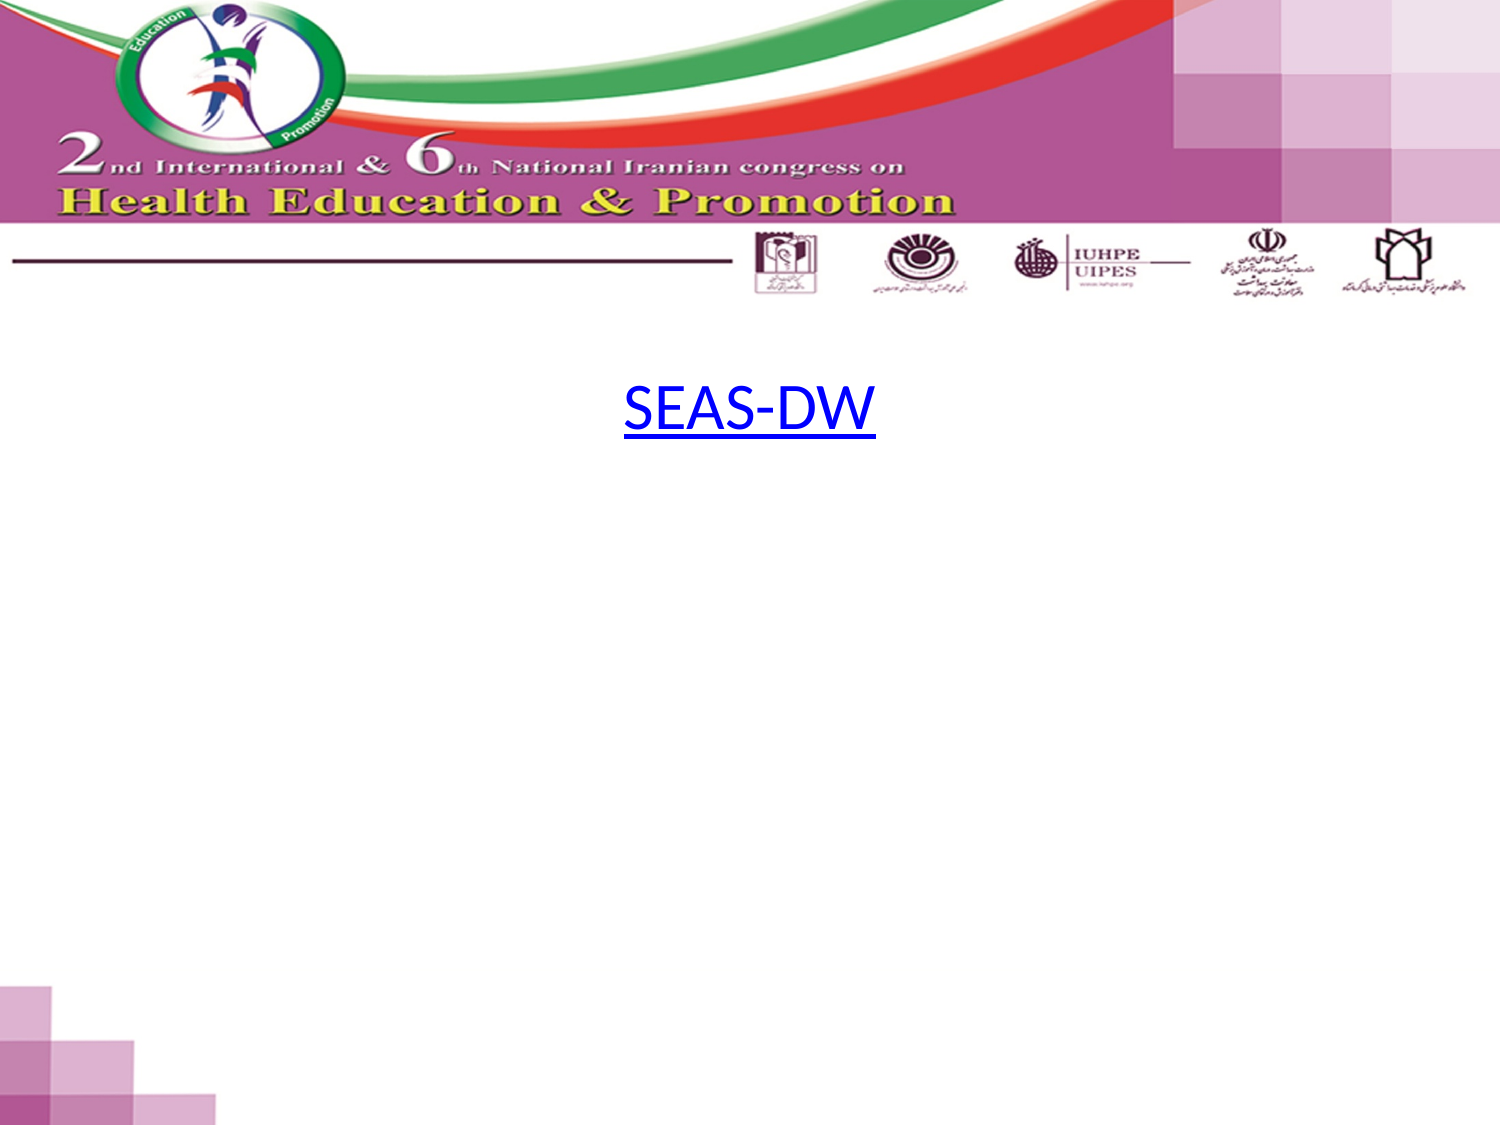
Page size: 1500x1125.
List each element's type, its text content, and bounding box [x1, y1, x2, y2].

list SEAS-DW [75, 262, 1425, 1005]
picture [0, 0, 1500, 1125]
